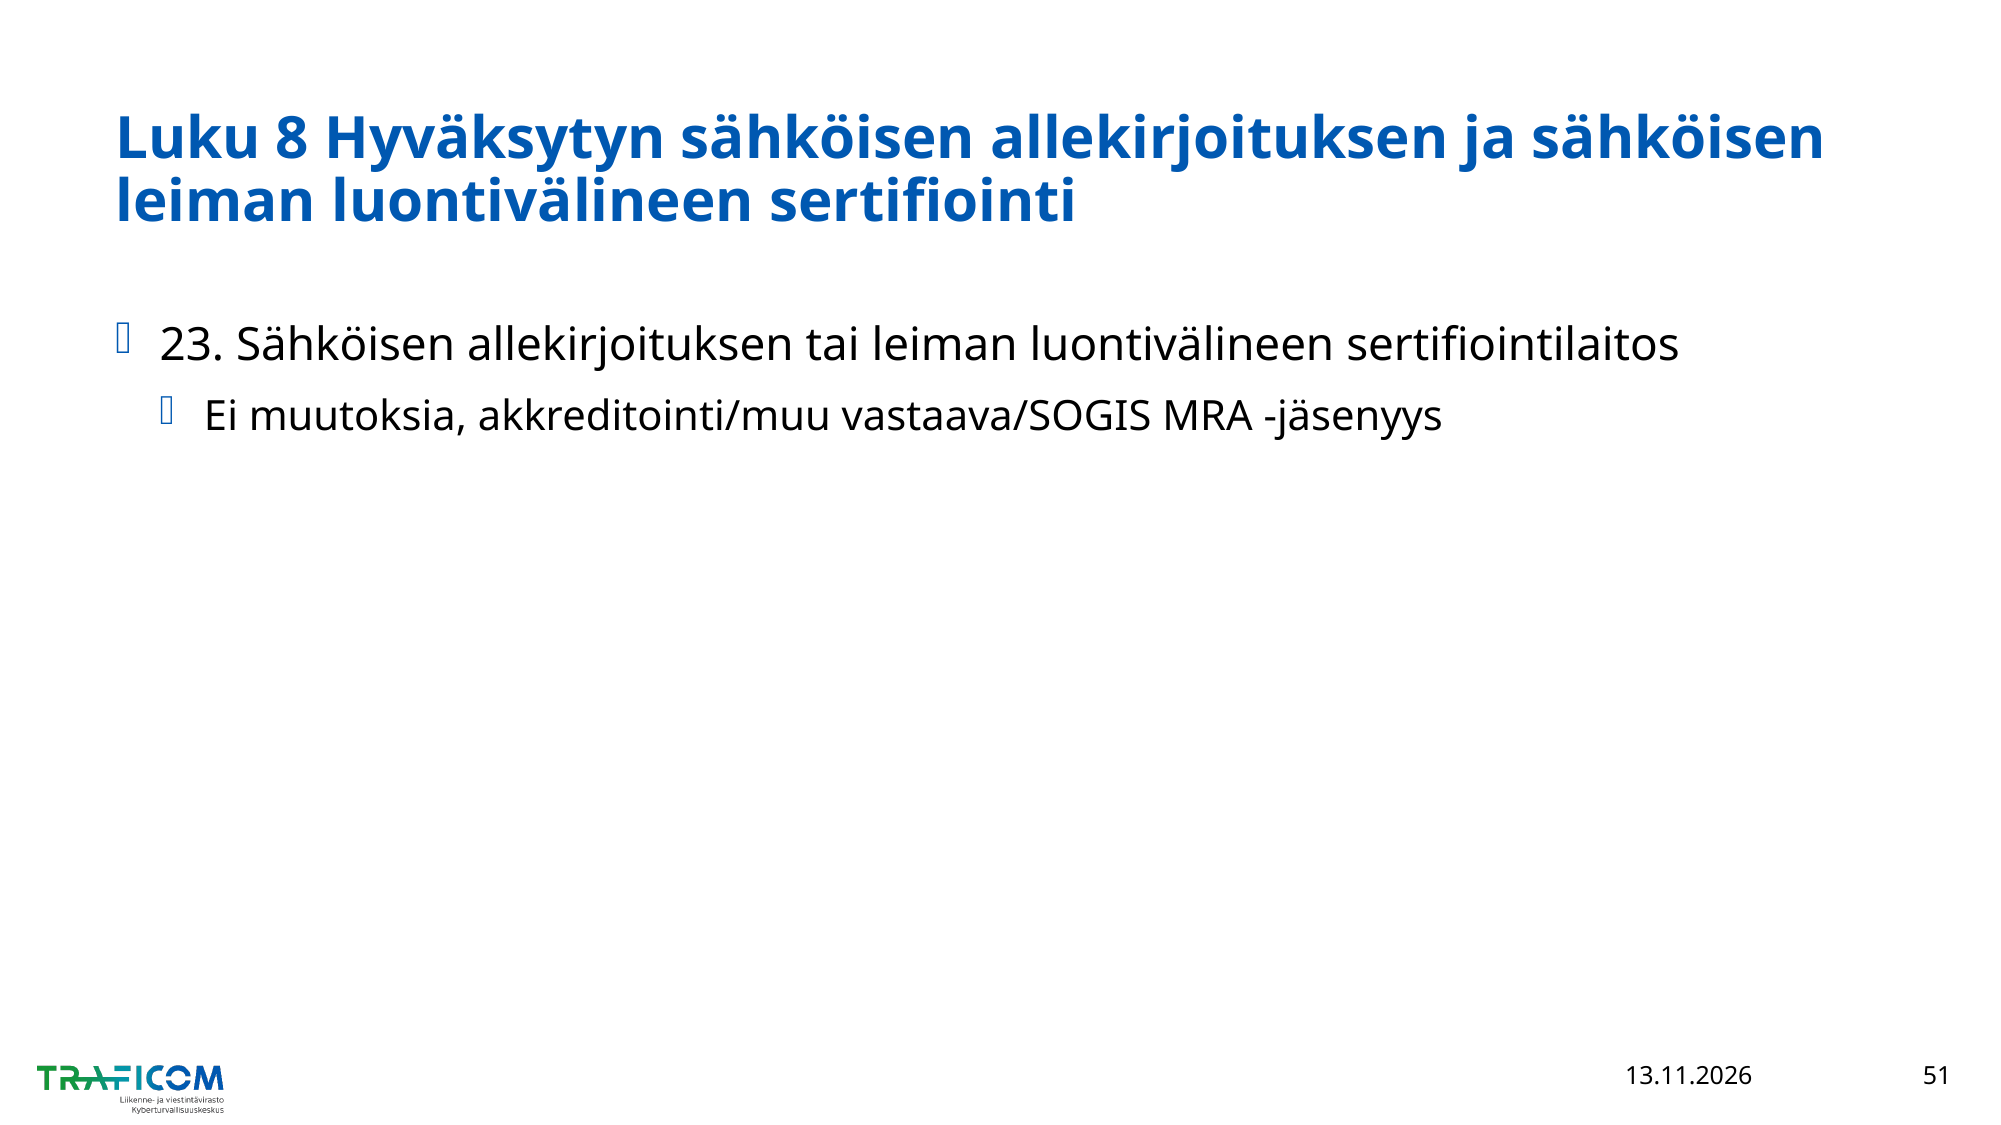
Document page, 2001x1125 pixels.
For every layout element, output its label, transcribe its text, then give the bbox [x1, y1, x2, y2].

picture [25, 1053, 235, 1125]
list 23. Sähköisen allekirjoituksen tai leiman luontivälineen sertifiointilaitos Ei muutoksia, akkreditointi/muu vastaava/SOGIS MRA -jäsenyys [100, 312, 1864, 1013]
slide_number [1535, 1055, 1843, 1097]
title Luku 8 Hyväksytyn sähköisen allekirjoituksen ja sähköisen leiman luontivälineen sertifiointi [100, 100, 1864, 283]
slide_number 51 [1854, 1055, 1967, 1097]
